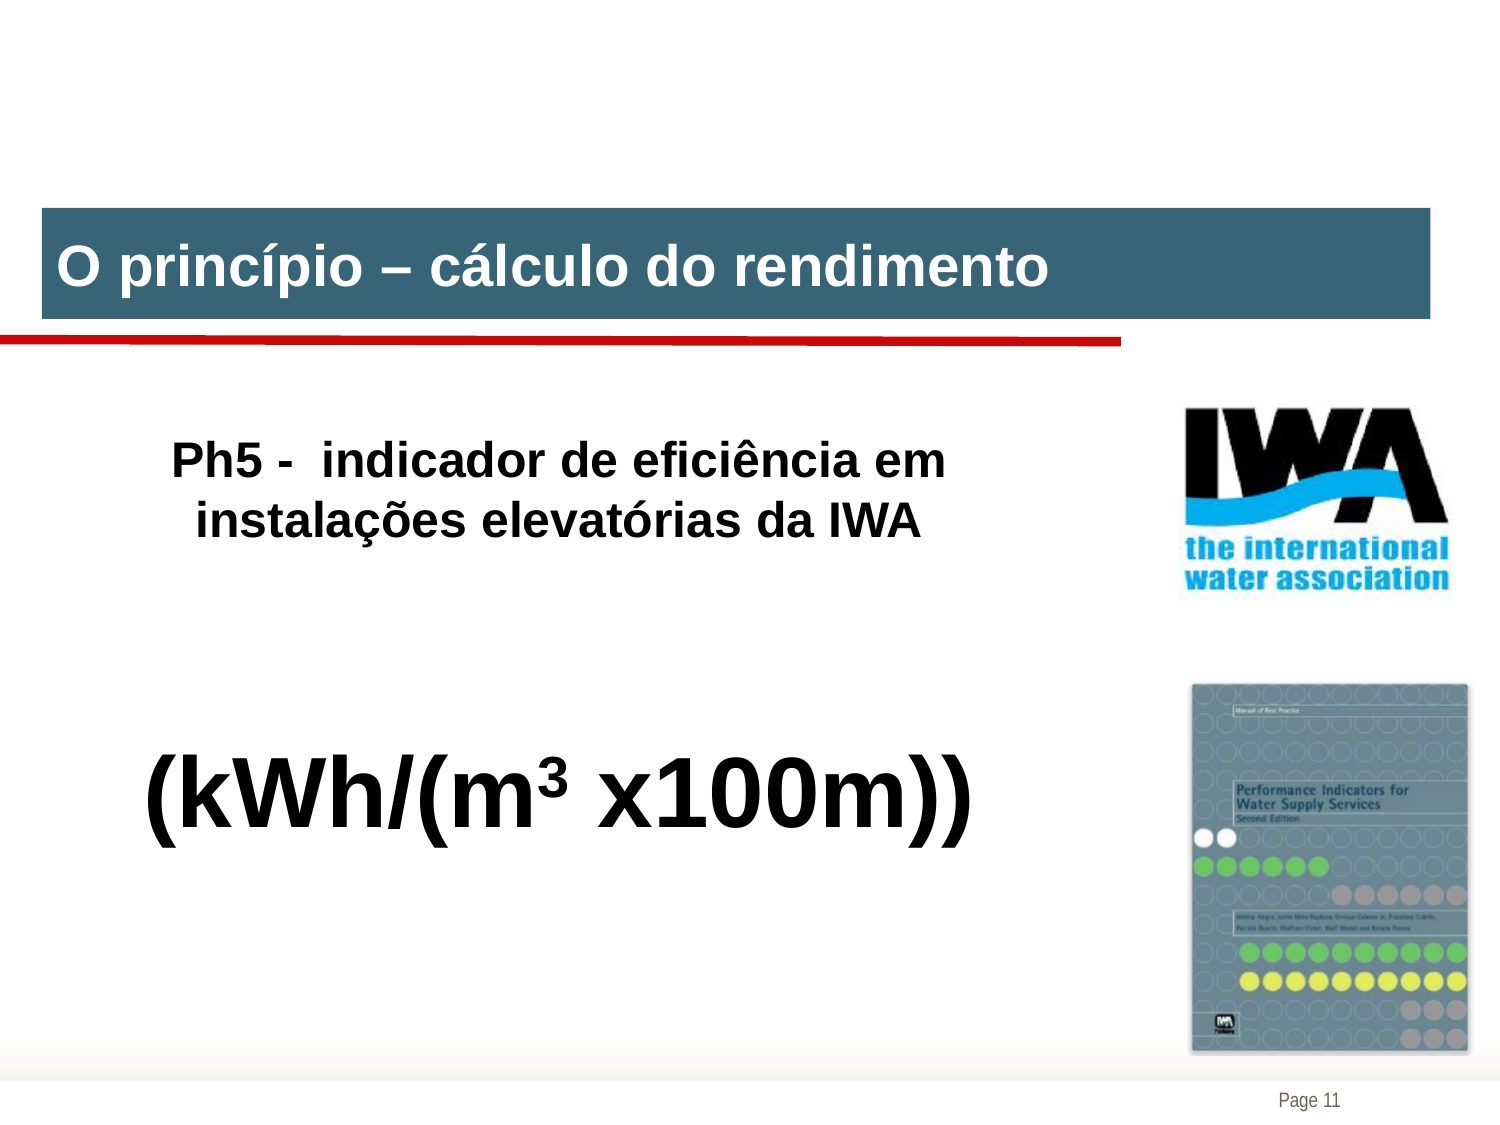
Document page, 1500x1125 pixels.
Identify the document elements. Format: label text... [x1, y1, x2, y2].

text_box Ph5 - indicador de eficiência em instalações elevatórias da IWA (kWh/(m3 x100m)) [66, 420, 1053, 915]
picture [0, 677, 1500, 1081]
picture [1156, 393, 1464, 604]
text_box O princípio – cálculo do rendimento [40, 206, 1433, 321]
